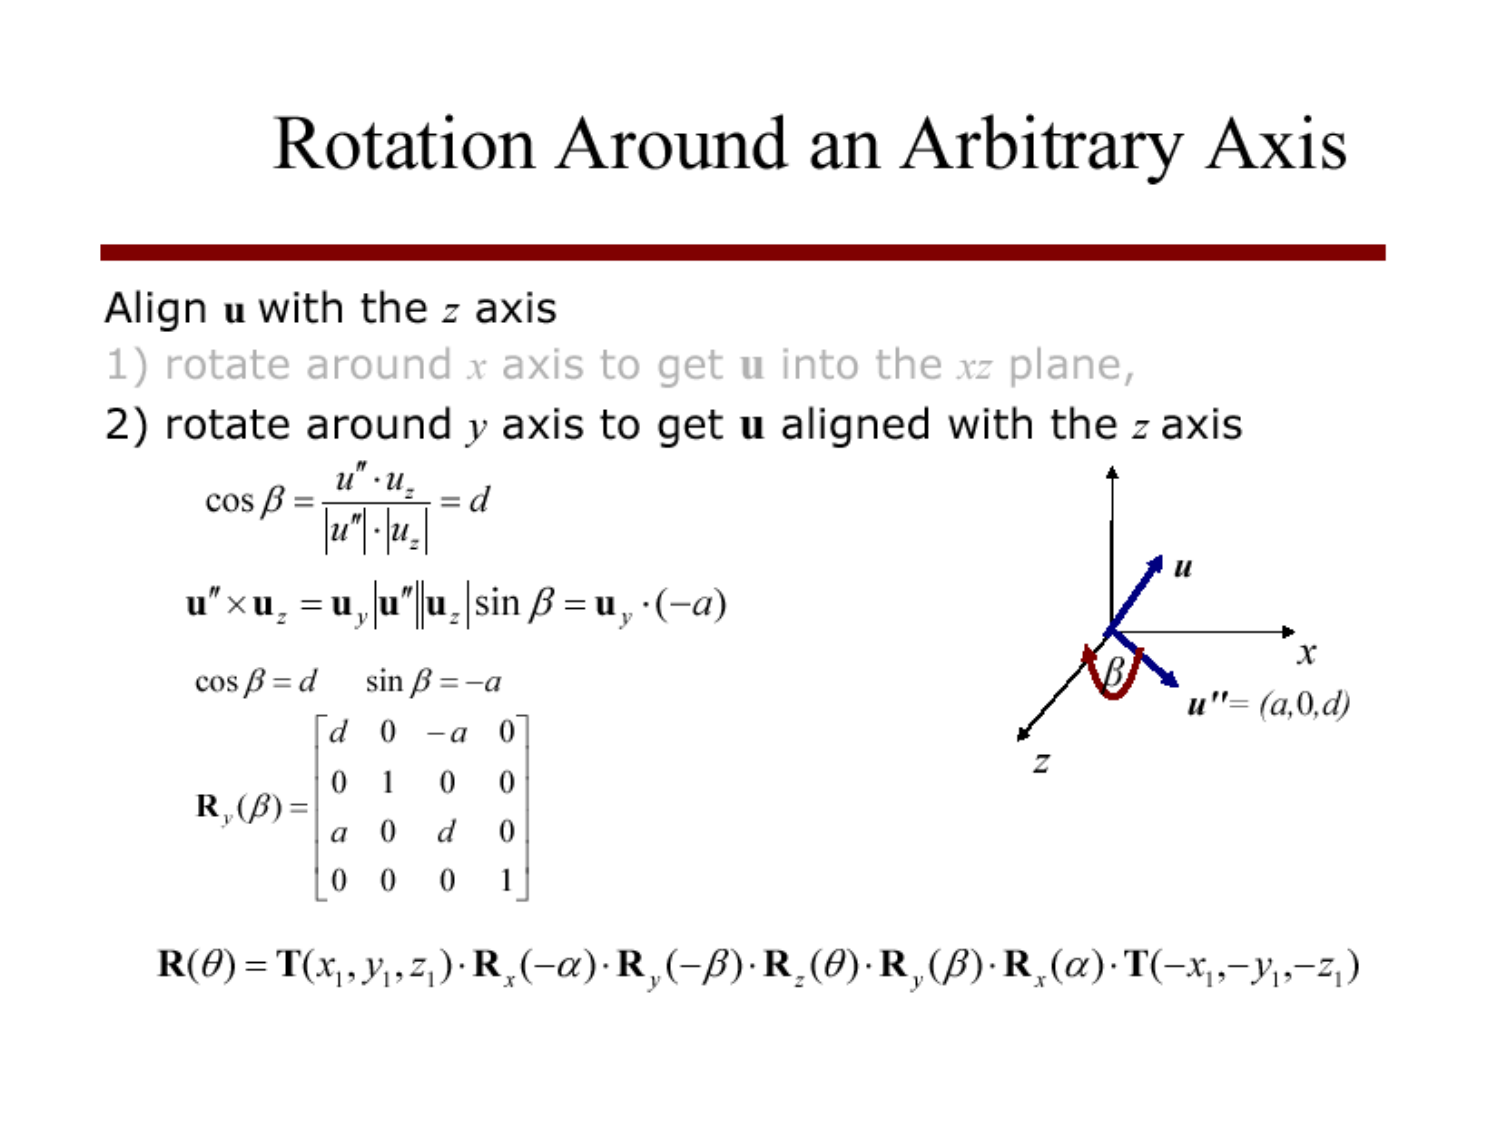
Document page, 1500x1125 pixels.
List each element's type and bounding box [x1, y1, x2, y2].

text_box [99, 85, 1388, 1031]
